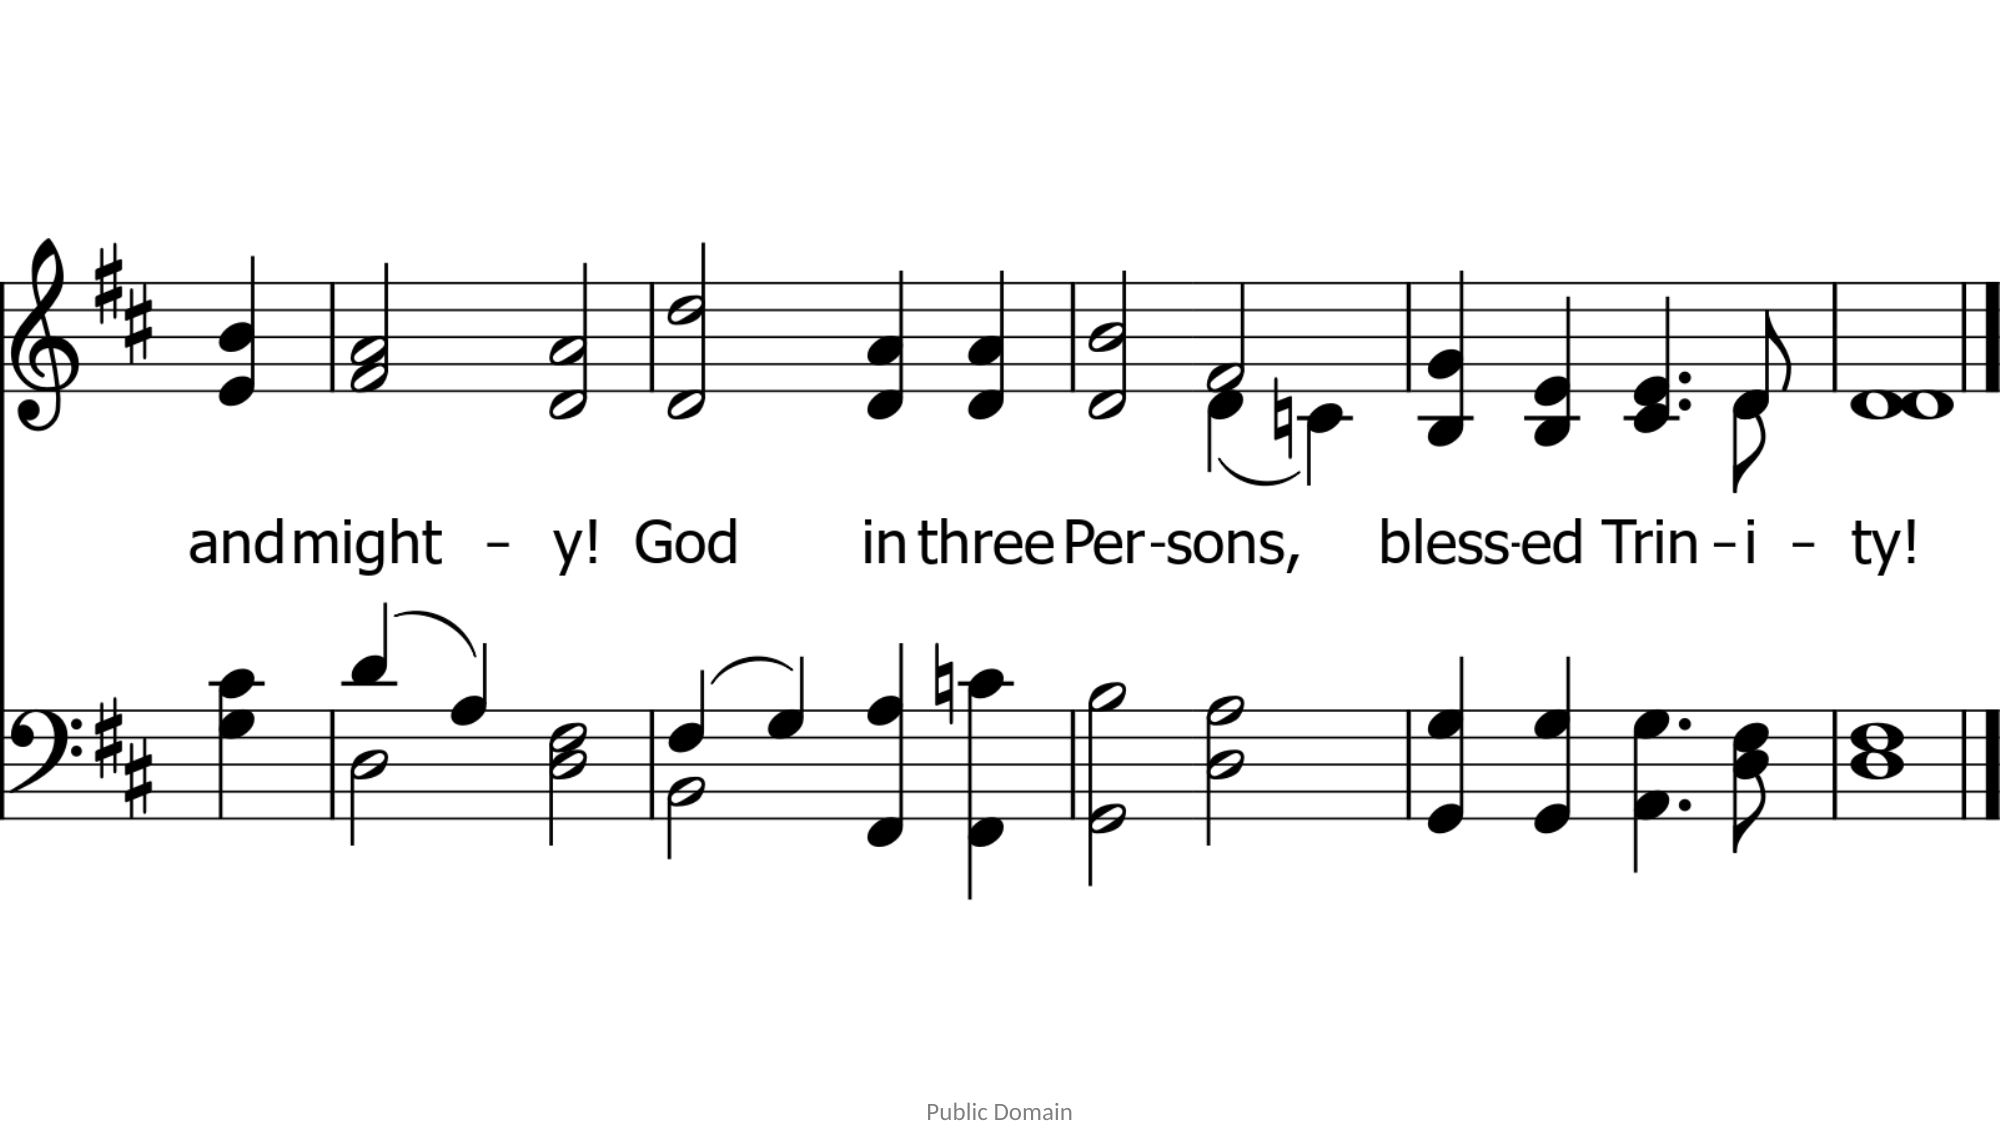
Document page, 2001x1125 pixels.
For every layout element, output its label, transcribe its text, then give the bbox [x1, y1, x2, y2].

picture [0, 212, 2000, 913]
text_box Public Domain [662, 1080, 1338, 1125]
